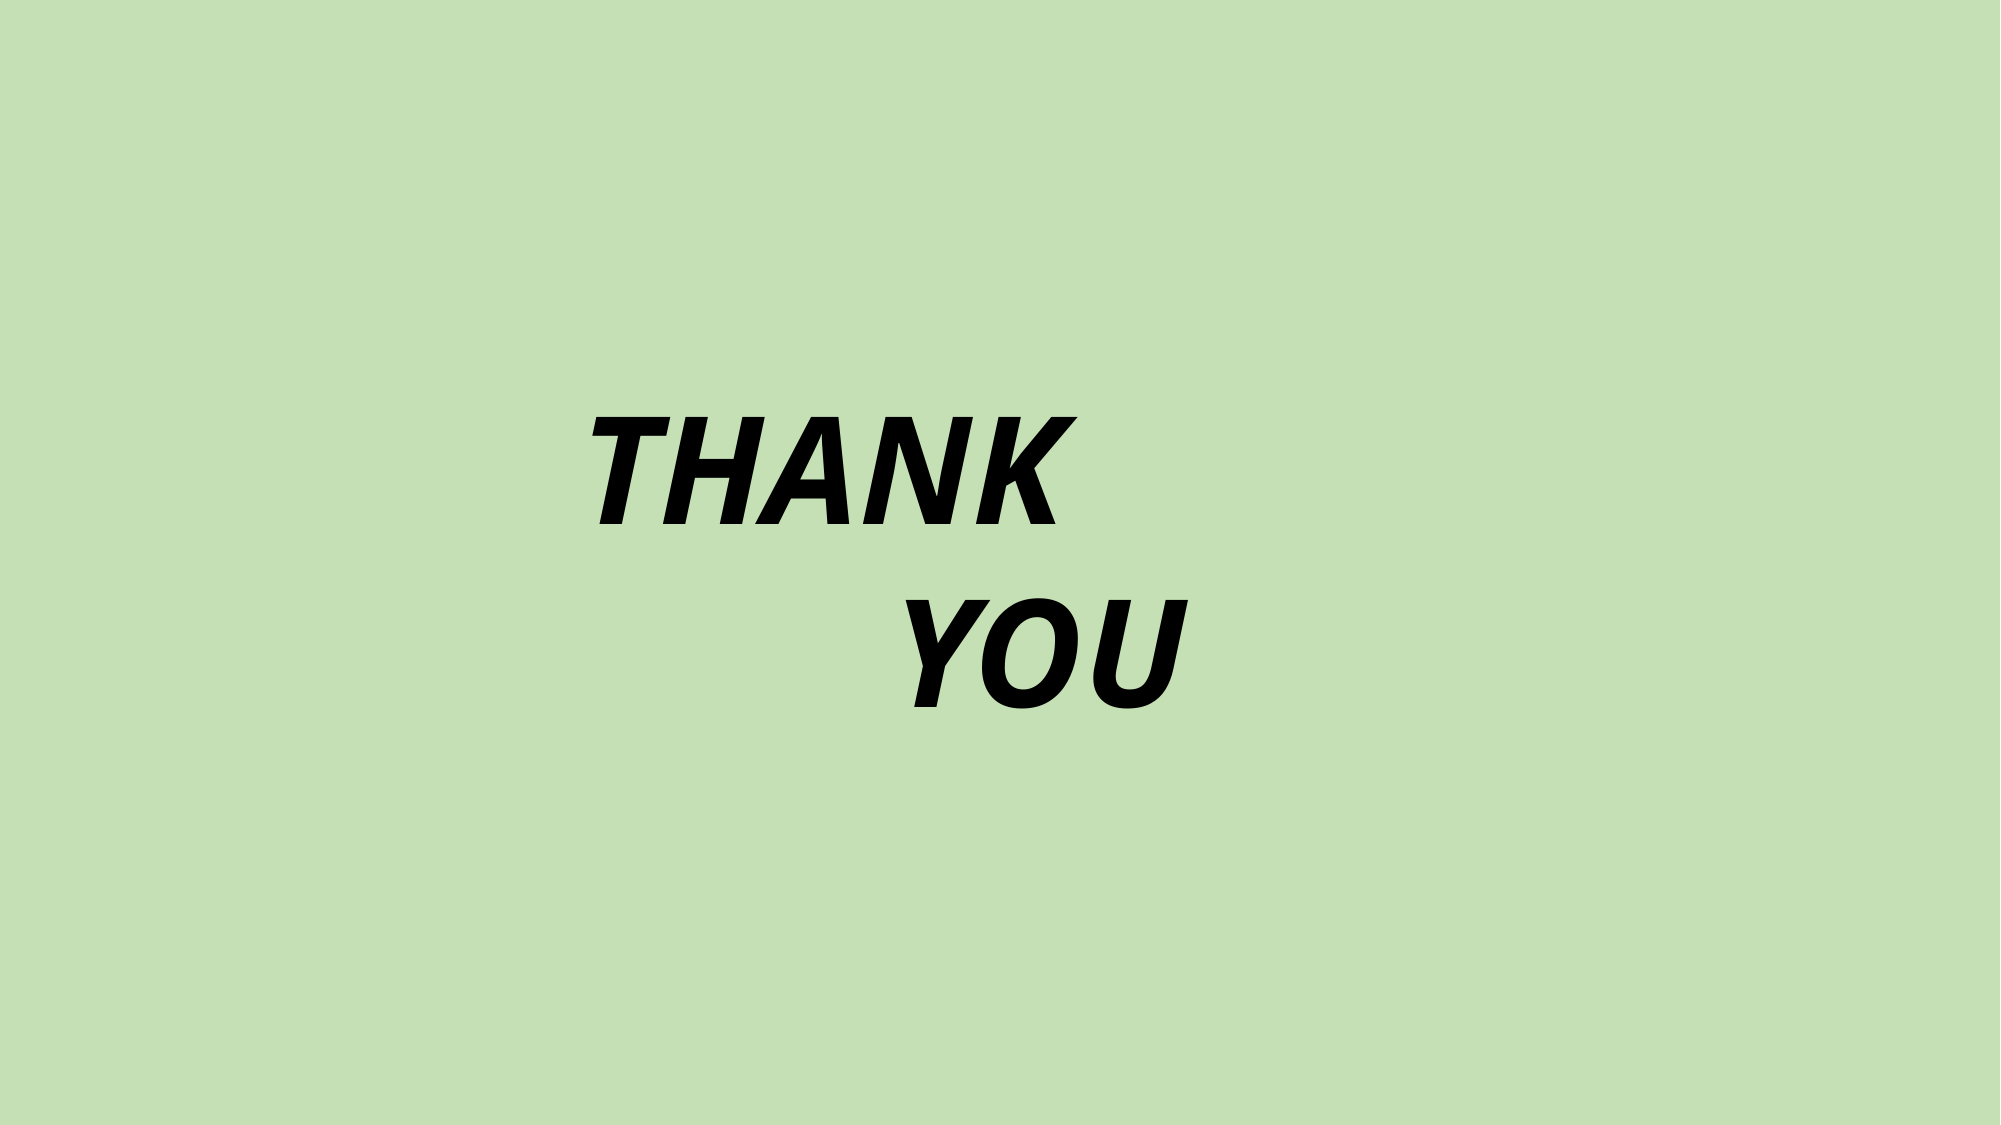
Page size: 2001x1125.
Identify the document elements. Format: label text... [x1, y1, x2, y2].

list THANK YOU [565, 387, 2000, 1102]
